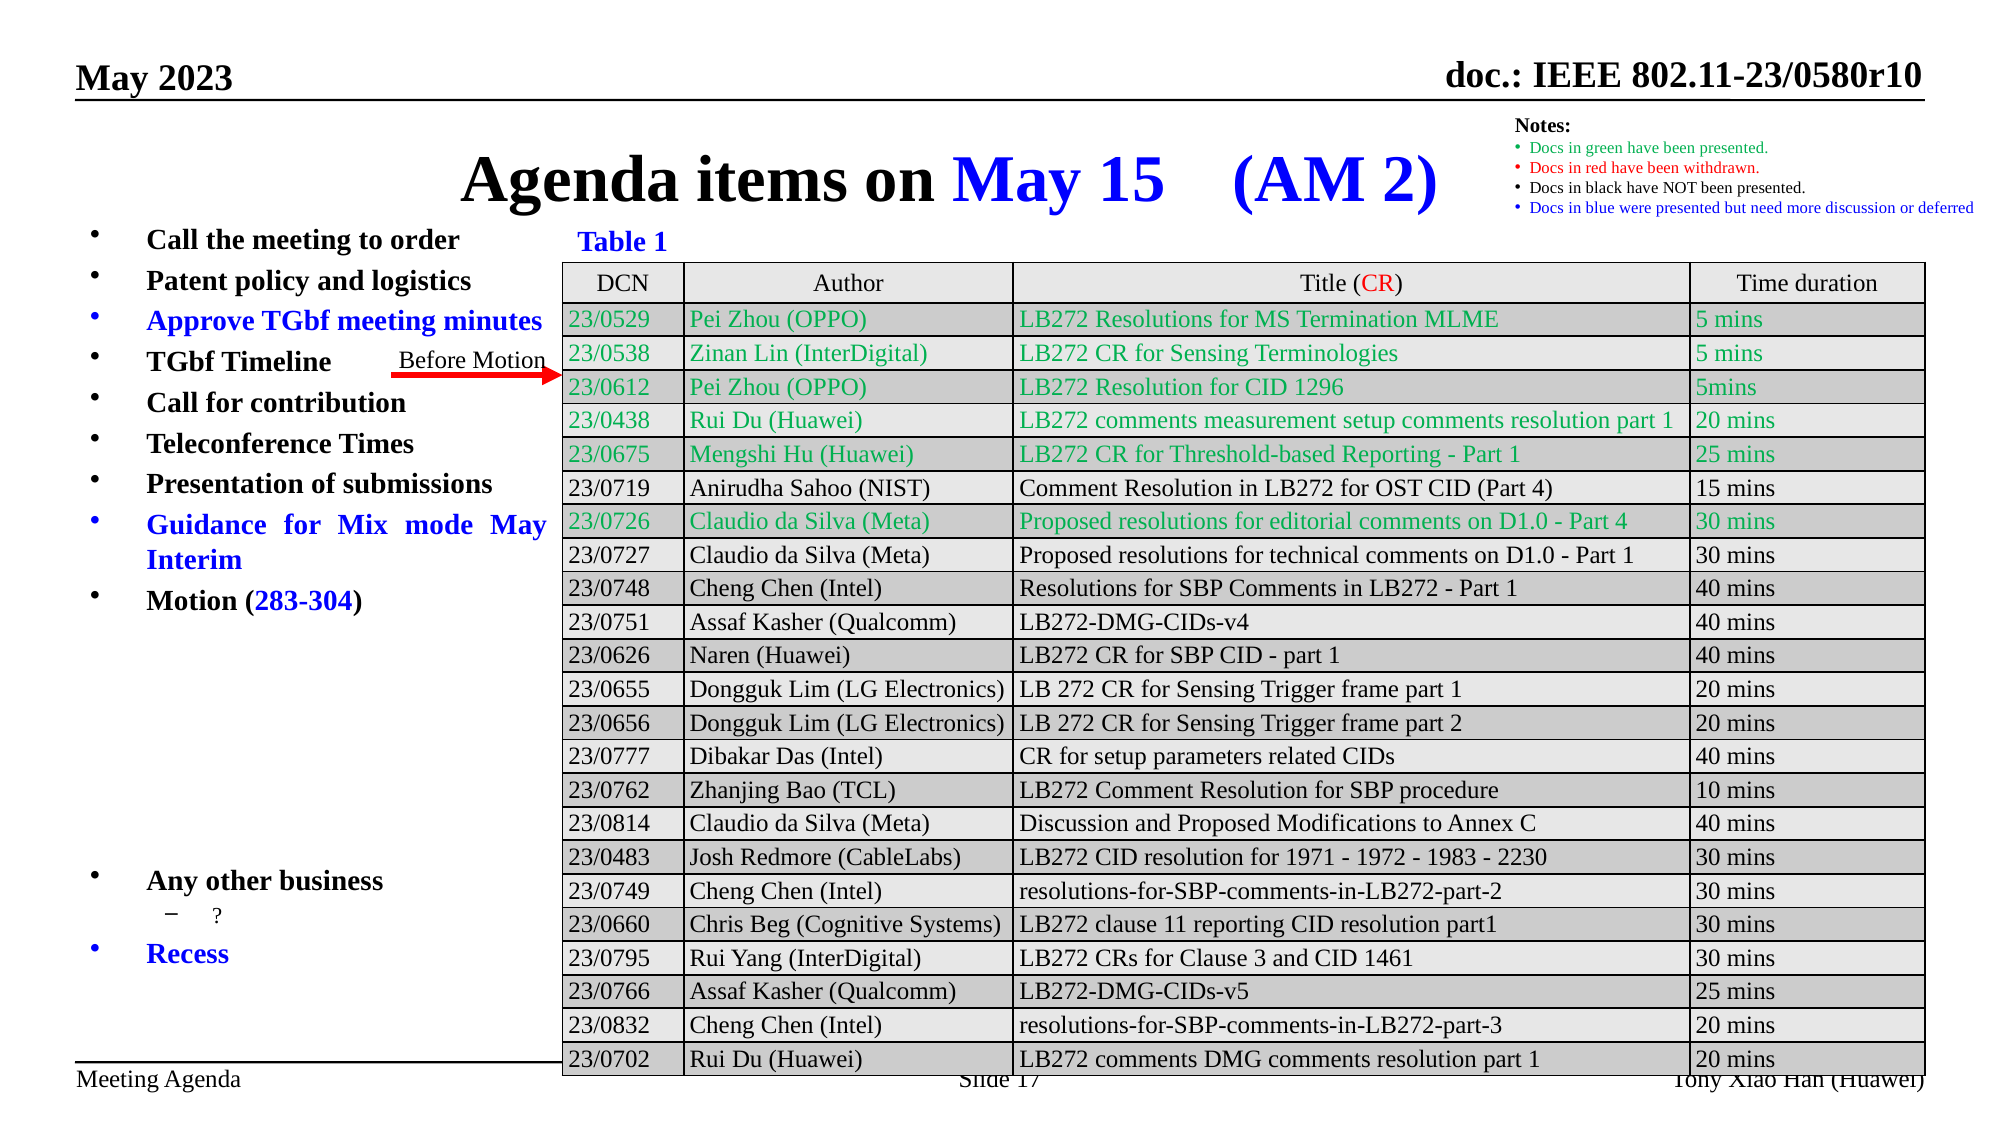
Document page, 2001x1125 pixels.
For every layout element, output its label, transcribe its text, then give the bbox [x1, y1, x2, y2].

table_cell 23/0626 [563, 640, 683, 671]
table_cell Dongguk Lim (LG Electronics) [685, 673, 1012, 705]
table_cell 23/0655 [563, 673, 683, 705]
table_cell LB272-DMG-CIDs-v4 [1014, 606, 1689, 638]
table_cell Proposed resolutions for editorial comments on D1.0 - Part 4 [1014, 505, 1689, 537]
table_cell 25 mins [1691, 976, 1924, 1007]
table_cell 23/0727 [563, 539, 683, 571]
table_cell Comment Resolution in LB272 for OST CID (Part 4) [1014, 472, 1689, 503]
table_cell Assaf Kasher (Qualcomm) [685, 606, 1012, 638]
table_cell 23/0762 [563, 774, 683, 806]
table_cell LB272 Resolutions for MS Termination MLME [1014, 304, 1689, 335]
table_cell 23/0777 [563, 740, 683, 772]
table_cell resolutions-for-SBP-comments-in-LB272-part-2 [1014, 875, 1689, 907]
table_cell LB272 Resolution for CID 1296 [1014, 371, 1689, 403]
table_cell 20 mins [1691, 404, 1924, 436]
table_cell 23/0702 [563, 1043, 683, 1075]
table_cell Rui Du (Huawei) [685, 1043, 1012, 1075]
table_cell 5 mins [1691, 304, 1924, 335]
table_cell 20 mins [1691, 1009, 1924, 1041]
table_cell 30 mins [1691, 505, 1924, 537]
table_cell Zhanjing Bao (TCL) [685, 774, 1012, 806]
table_cell 23/0832 [563, 1009, 683, 1041]
table_cell LB272-DMG-CIDs-v5 [1014, 976, 1689, 1007]
table_cell 23/0612 [563, 371, 683, 403]
table_cell Cheng Chen (Intel) [685, 875, 1012, 907]
table_header Title (CR) [1014, 263, 1689, 302]
table_cell Dongguk Lim (LG Electronics) [685, 707, 1012, 739]
text_box Before Motion [383, 335, 562, 381]
table_cell Pei Zhou (OPPO) [685, 304, 1012, 335]
table_cell 23/0538 [563, 337, 683, 369]
table_cell LB272 comments measurement setup comments resolution part 1 [1014, 404, 1689, 436]
table_cell LB272 CRs for Clause 3 and CID 1461 [1014, 942, 1689, 974]
text_box Table 1 [562, 224, 713, 256]
table_cell Claudio da Silva (Meta) [685, 505, 1012, 537]
table_cell 30 mins [1691, 841, 1924, 873]
table_cell LB272 CR for Sensing Terminologies [1014, 337, 1689, 369]
table_cell Mengshi Hu (Huawei) [685, 438, 1012, 470]
table_cell Naren (Huawei) [685, 640, 1012, 671]
table_cell 5 mins [1691, 337, 1924, 369]
table_cell 23/0726 [563, 505, 683, 537]
table_cell Assaf Kasher (Qualcomm) [685, 976, 1012, 1007]
text_box Call the meeting to order Patent policy and logistics Approve TGbf meeting minutes TGbf Timeline Call for contribution Teleconference Times Presentation of submissions Guidance for Mix mode May Interim Motion (283-304) Any other business ? Recess [75, 212, 563, 1058]
table_cell 23/0719 [563, 472, 683, 503]
table_cell Discussion and Proposed Modifications to Annex C [1014, 808, 1689, 839]
table_header DCN [563, 263, 683, 302]
table_cell Rui Yang (InterDigital) [685, 942, 1012, 974]
table_cell 20 mins [1691, 673, 1924, 705]
table_cell 23/0751 [563, 606, 683, 638]
table_cell 15 mins [1691, 472, 1924, 503]
text_box Agenda items on May 15 (AM 2) [262, 87, 1638, 262]
table_cell 5mins [1691, 371, 1924, 403]
table_cell 40 mins [1691, 606, 1924, 638]
table_cell 25 mins [1691, 438, 1924, 470]
table_cell LB272 CR for SBP CID - part 1 [1014, 640, 1689, 671]
table_cell Claudio da Silva (Meta) [685, 808, 1012, 839]
table_cell LB272 CR for Threshold-based Reporting - Part 1 [1014, 438, 1689, 470]
table_cell 23/0656 [563, 707, 683, 739]
table_cell LB272 clause 11 reporting CID resolution part1 [1014, 908, 1689, 940]
table_cell LB 272 CR for Sensing Trigger frame part 1 [1014, 673, 1689, 705]
table_cell 23/0660 [563, 908, 683, 940]
table_cell Pei Zhou (OPPO) [685, 371, 1012, 403]
table_cell Dibakar Das (Intel) [685, 740, 1012, 772]
table_cell 23/0483 [563, 841, 683, 873]
table_header Author [685, 263, 1012, 302]
table_cell 10 mins [1691, 774, 1924, 806]
table_cell 23/0749 [563, 875, 683, 907]
table_cell 40 mins [1691, 572, 1924, 604]
table_cell 30 mins [1691, 875, 1924, 907]
table_cell Proposed resolutions for technical comments on D1.0 - Part 1 [1014, 539, 1689, 571]
table_cell 23/0675 [563, 438, 683, 470]
table_cell 20 mins [1691, 707, 1924, 739]
table_cell 23/0795 [563, 942, 683, 974]
table_cell Chris Beg (Cognitive Systems) [685, 908, 1012, 940]
table_cell LB 272 CR for Sensing Trigger frame part 2 [1014, 707, 1689, 739]
table_cell Claudio da Silva (Meta) [685, 539, 1012, 571]
table_cell 20 mins [1691, 1043, 1924, 1075]
table_cell 30 mins [1691, 908, 1924, 940]
table_cell Cheng Chen (Intel) [685, 1009, 1012, 1041]
table_cell 23/0766 [563, 976, 683, 1007]
table_cell Resolutions for SBP Comments in LB272 - Part 1 [1014, 572, 1689, 604]
table_cell 23/0814 [563, 808, 683, 839]
table_cell Josh Redmore (CableLabs) [685, 841, 1012, 873]
table_cell 23/0438 [563, 404, 683, 436]
table_cell 23/0748 [563, 572, 683, 604]
table_cell 30 mins [1691, 539, 1924, 571]
table_cell 30 mins [1691, 942, 1924, 974]
table_cell LB272 CID resolution for 1971 - 1972 - 1983 - 2230 [1014, 841, 1689, 873]
table_cell 40 mins [1691, 640, 1924, 671]
table_cell resolutions-for-SBP-comments-in-LB272-part-3 [1014, 1009, 1689, 1041]
table_cell LB272 Comment Resolution for SBP procedure [1014, 774, 1689, 806]
table_cell 23/0529 [563, 304, 683, 335]
text_box Notes: Docs in green have been presented. Docs in red have been withdrawn. Docs in black have NOT been presented. Docs in blue were presented but need more discussion or deferred [1500, 104, 2000, 246]
table_cell 40 mins [1691, 740, 1924, 772]
table_cell Rui Du (Huawei) [685, 404, 1012, 436]
table_cell 40 mins [1691, 808, 1924, 839]
table_cell Cheng Chen (Intel) [685, 572, 1012, 604]
table_cell LB272 comments DMG comments resolution part 1 [1014, 1043, 1689, 1075]
table_cell Zinan Lin (InterDigital) [685, 337, 1012, 369]
table_header Time duration [1691, 263, 1924, 302]
table_cell CR for setup parameters related CIDs [1014, 740, 1689, 772]
table_cell Anirudha Sahoo (NIST) [685, 472, 1012, 503]
